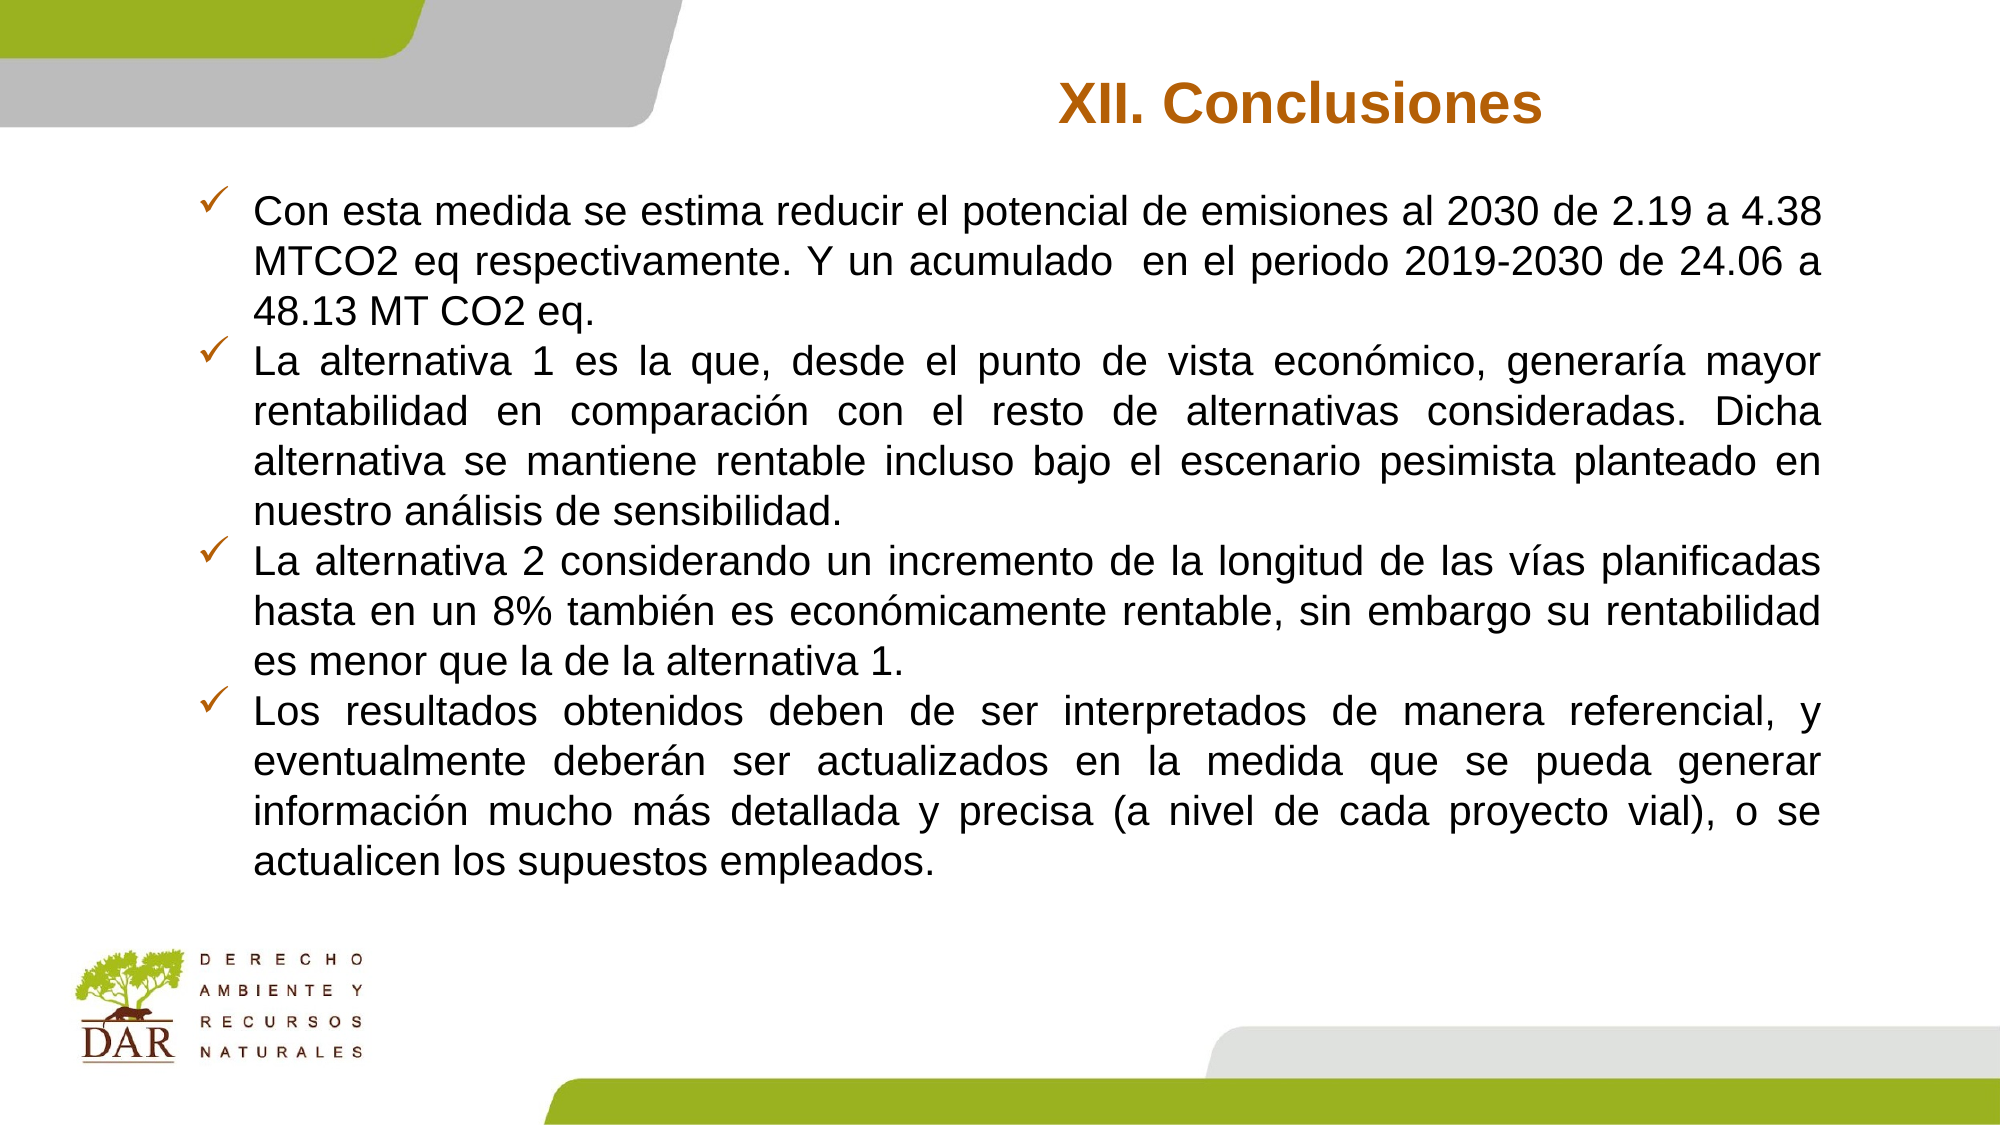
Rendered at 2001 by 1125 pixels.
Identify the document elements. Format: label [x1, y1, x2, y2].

list [0, 0, 2000, 1125]
